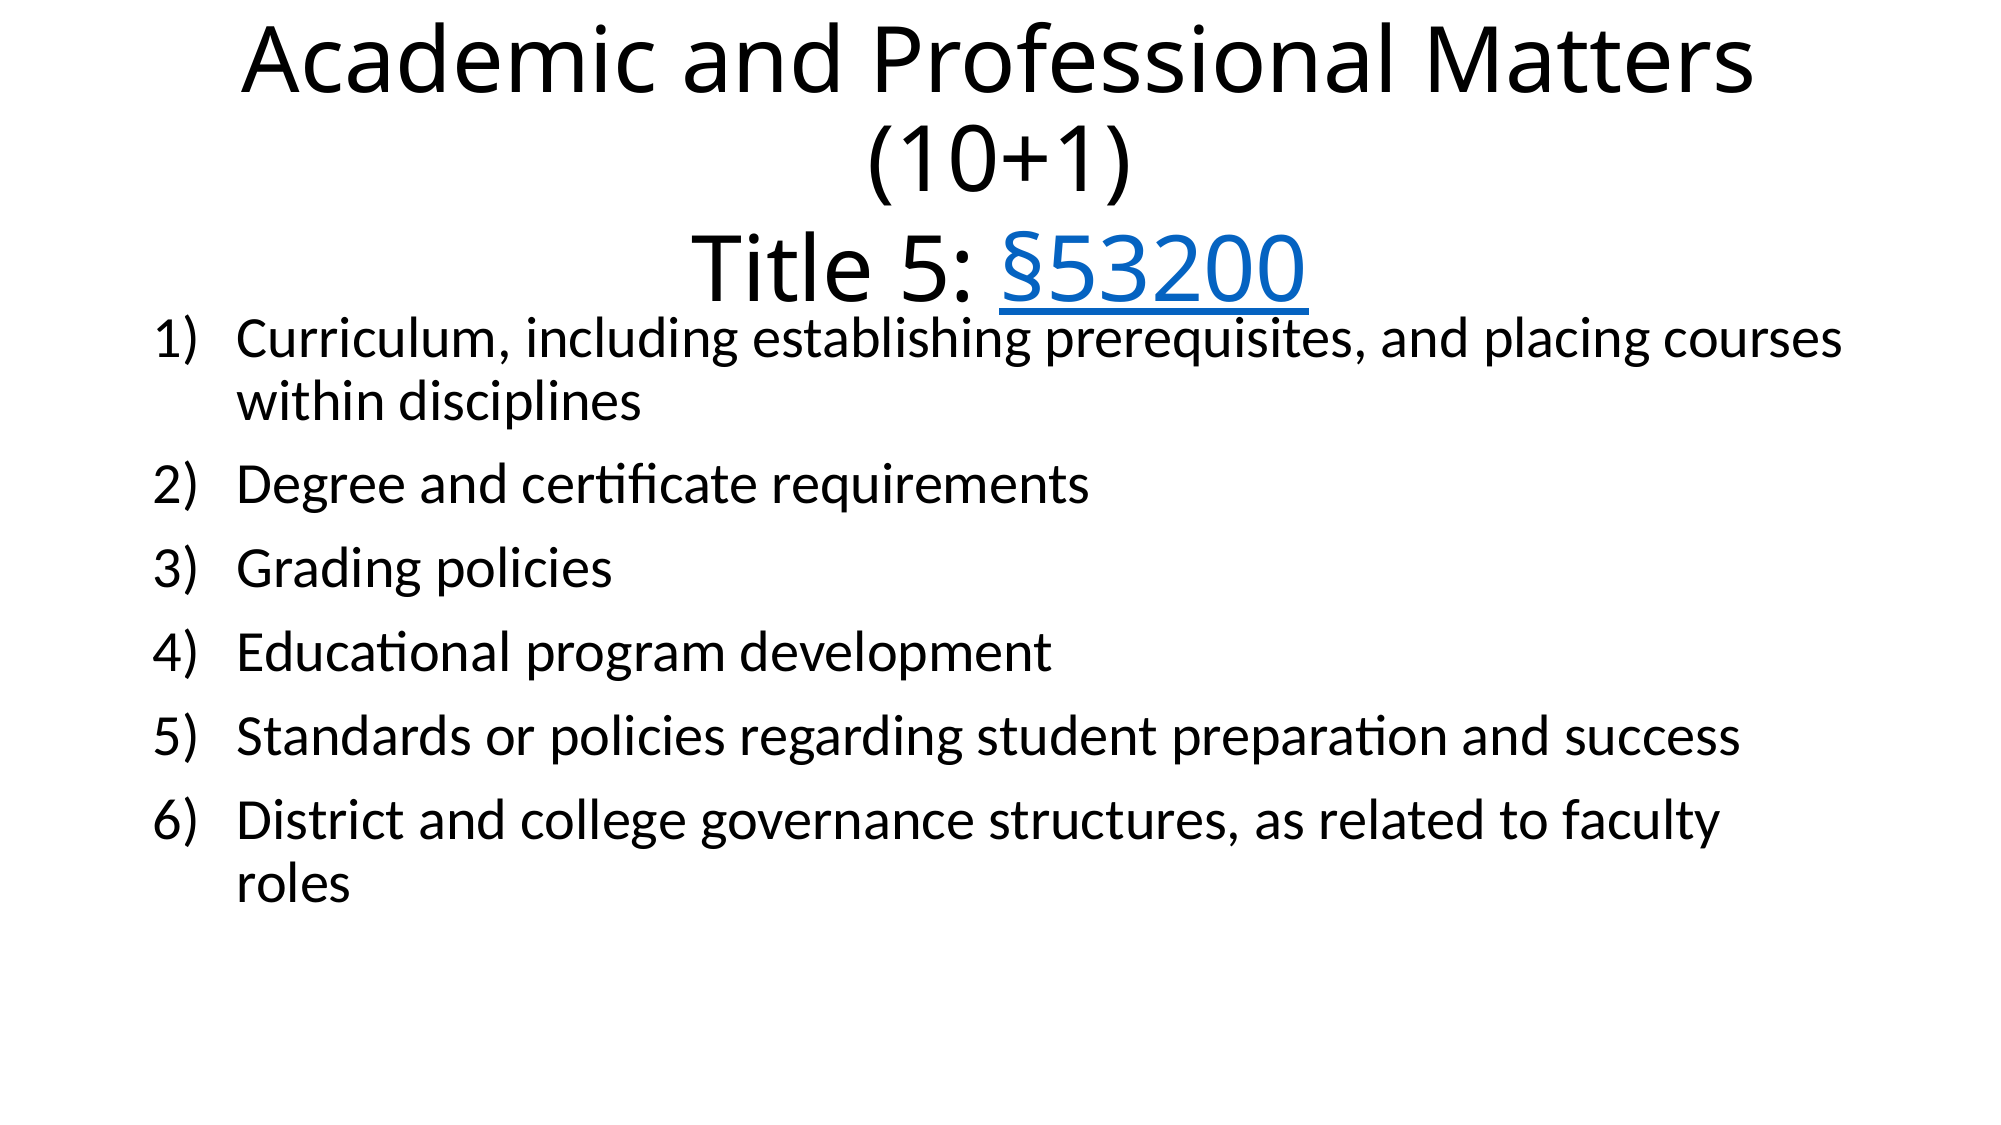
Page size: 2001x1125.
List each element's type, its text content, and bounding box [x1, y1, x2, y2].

list Curriculum, including establishing prerequisites, and placing courses within disciplines Degree and certificate requirements Grading policies Educational program development Standards or policies regarding student preparation and success District and college governance structures, as related to faculty roles [137, 299, 1863, 1014]
title Academic and Professional Matters (10+1) Title 5: §53200 [137, 59, 1863, 278]
